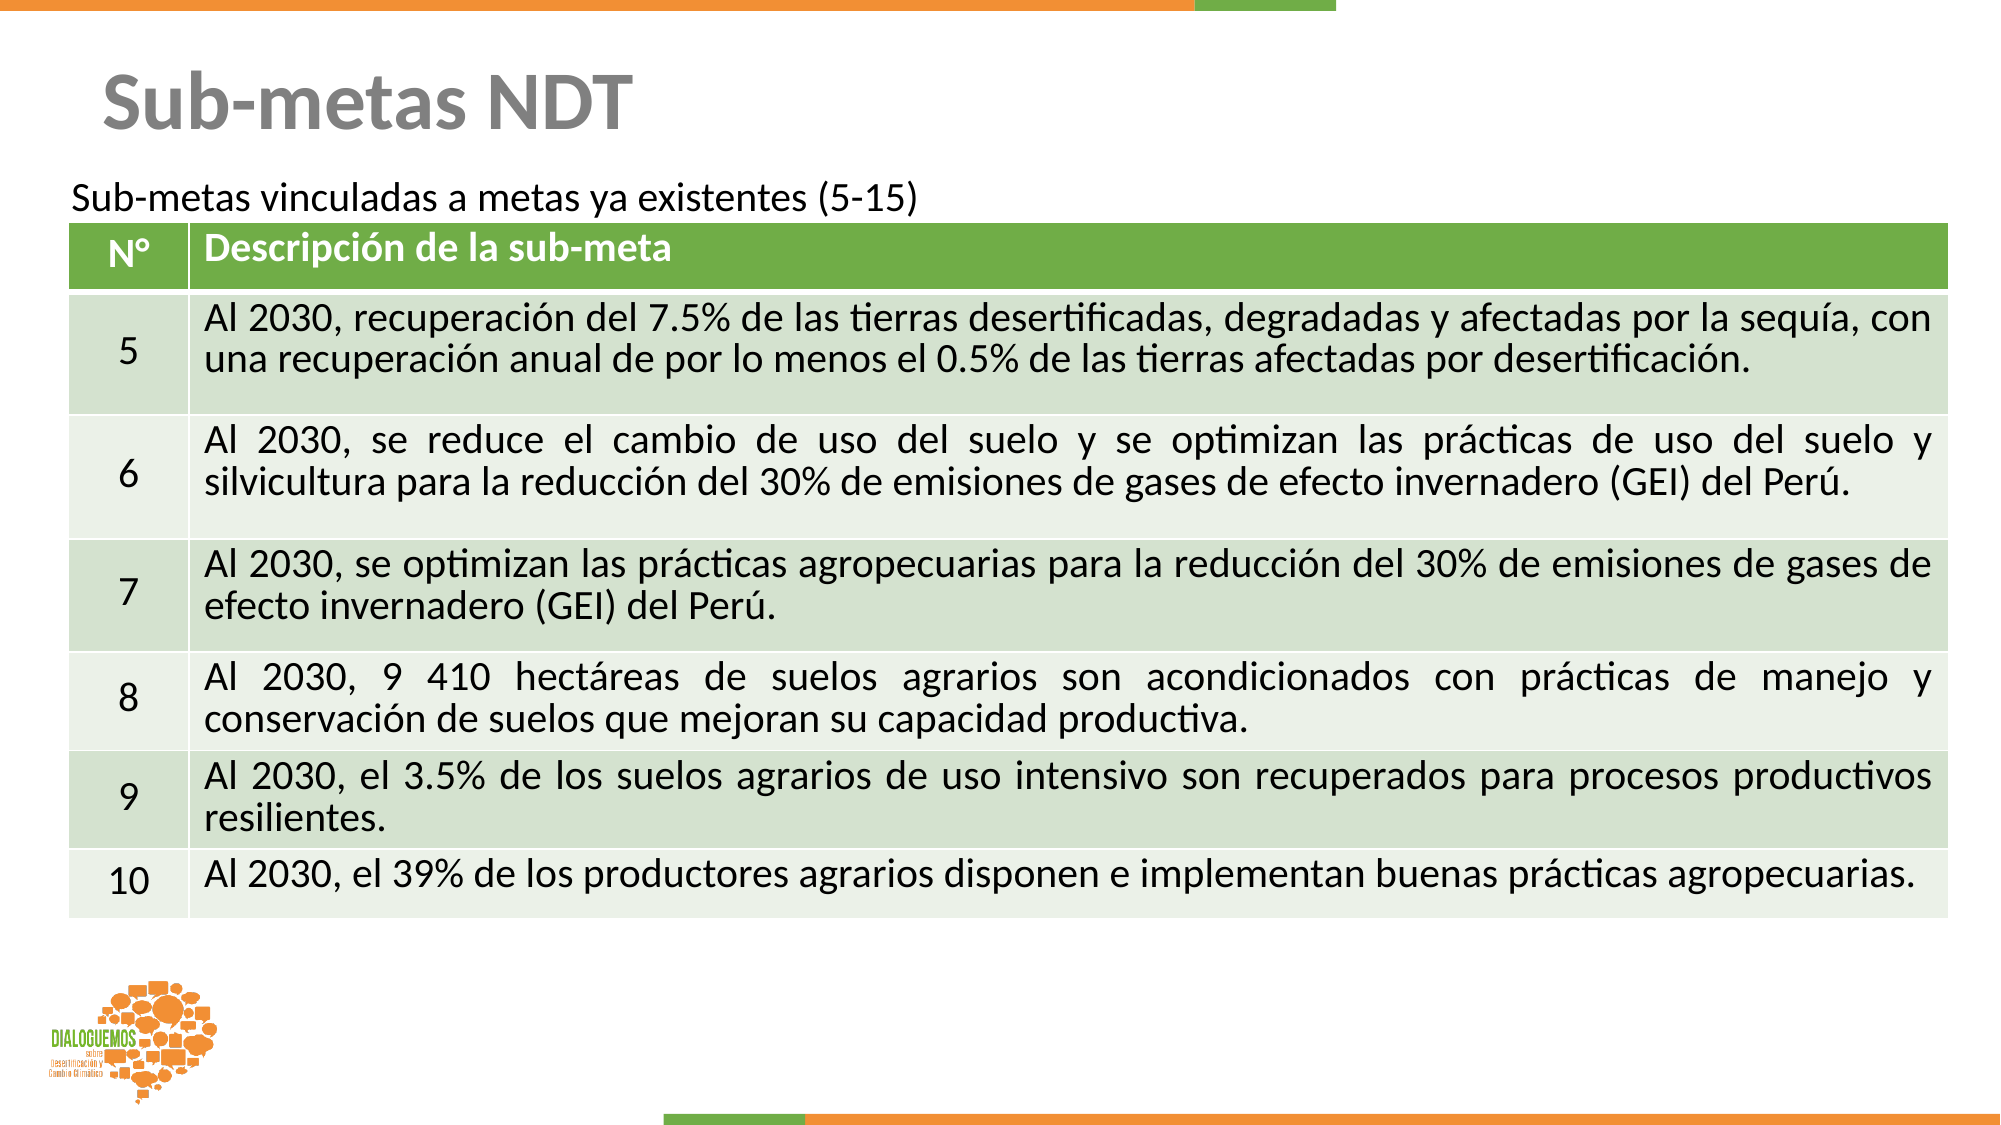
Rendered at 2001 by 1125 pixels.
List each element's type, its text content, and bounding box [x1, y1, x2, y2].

table_header Descripción de la sub-meta [190, 223, 1948, 289]
text_box [806, 1113, 2000, 1125]
table_cell Al 2030, recuperación del 7.5% de las tierras desertificadas, degradadas y afectadas por la sequía, con una recuperación anual de por lo menos el 0.5% de las tierras afectadas por desertificación. [190, 295, 1948, 414]
table_cell 6 [69, 416, 188, 538]
table_header N° [69, 223, 188, 289]
table_cell 10 [69, 850, 188, 918]
table_cell 5 [69, 295, 188, 414]
text_box [1194, 0, 1337, 12]
text_box Sub-metas NDT [87, 52, 1744, 141]
table_cell Al 2030, se reduce el cambio de uso del suelo y se optimizan las prácticas de uso del suelo y silvicultura para la reducción del 30% de emisiones de gases de efecto invernadero (GEI) del Perú. [190, 416, 1948, 538]
table_cell Al 2030, se optimizan las prácticas agropecuarias para la reducción del 30% de emisiones de gases de efecto invernadero (GEI) del Perú. [190, 540, 1948, 651]
text_box Sub-metas vinculadas a metas ya existentes (5-15) [56, 137, 1316, 206]
table_cell 7 [69, 540, 188, 651]
table_cell Al 2030, 9 410 hectáreas de suelos agrarios son acondicionados con prácticas de manejo y conservación de suelos que mejoran su capacidad productiva. [190, 653, 1948, 750]
table_cell Al 2030, el 39% de los productores agrarios disponen e implementan buenas prácticas agropecuarias. [190, 850, 1948, 918]
table_cell 9 [69, 751, 188, 848]
table_cell Al 2030, el 3.5% de los suelos agrarios de uso intensivo son recuperados para procesos productivos resilientes. [190, 751, 1948, 848]
picture [45, 953, 223, 1125]
text_box [0, 0, 1194, 12]
text_box [663, 1113, 806, 1125]
table_cell 8 [69, 653, 188, 750]
